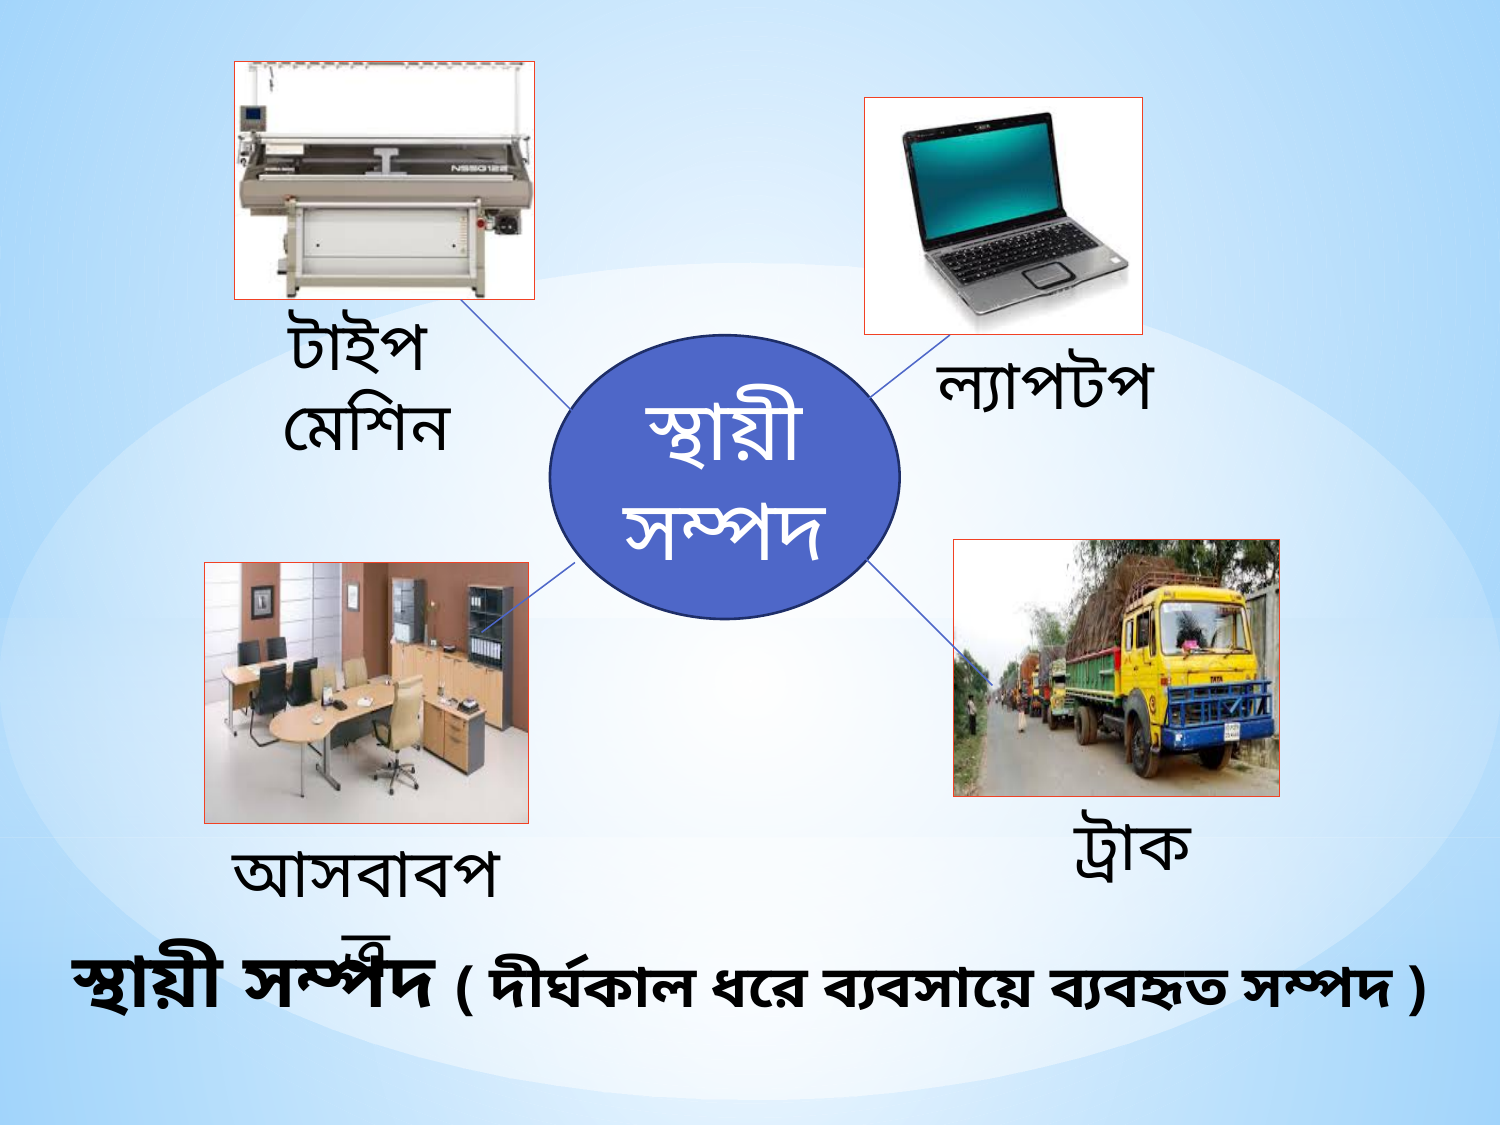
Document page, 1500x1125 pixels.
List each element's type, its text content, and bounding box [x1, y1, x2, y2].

picture [952, 539, 1281, 797]
text_box ল্যাপটপ [997, 335, 1171, 431]
text_box ট্রাক [958, 796, 1309, 891]
picture [204, 562, 529, 824]
picture [864, 97, 1143, 336]
picture [234, 61, 535, 300]
text_box আসবাবপত্র [216, 833, 517, 999]
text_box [460, 299, 993, 686]
text_box টাইপ মেশিন [222, 296, 454, 471]
text_box স্থায়ী সম্পদ ( দীর্ঘকাল ধরে ব্যবসায়ে ব্যবহৃত সম্পদ ) [0, 924, 1500, 1030]
